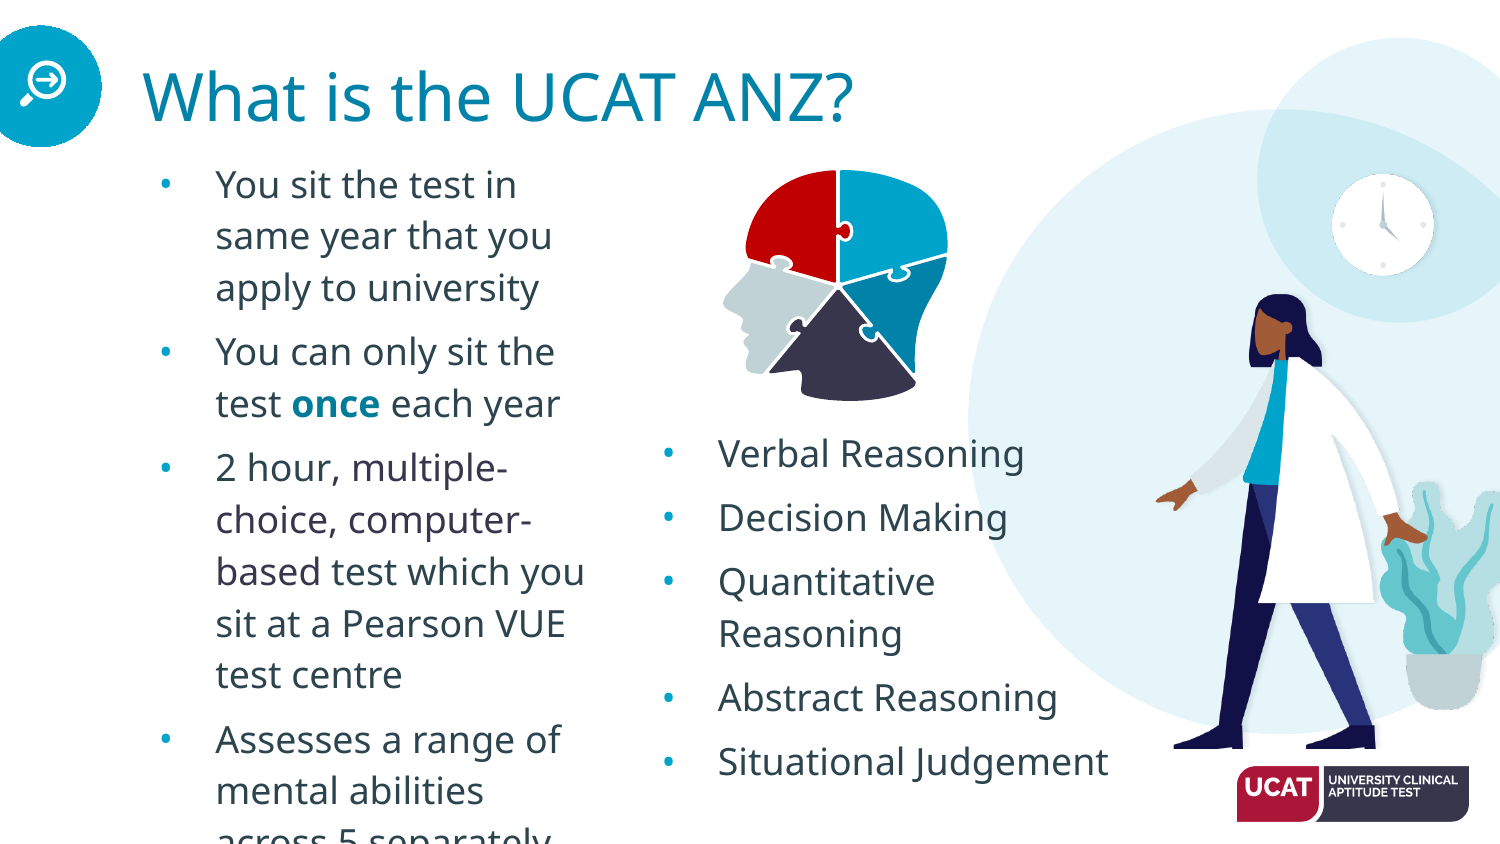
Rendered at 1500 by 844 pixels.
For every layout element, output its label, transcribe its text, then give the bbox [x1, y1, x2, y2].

picture [1117, 173, 1500, 749]
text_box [722, 169, 950, 410]
title What is the UCAT ANZ? [142, 45, 1226, 154]
list You sit the test in same year that you apply to university You can only sit the test once each year 2 hour, multiple-choice, computer-based test which you sit at a Pearson VUE test centre Assesses a range of mental abilities across 5 separately timed subtests [140, 153, 604, 821]
list Verbal Reasoning Decision Making Quantitative Reasoning Abstract Reasoning Situational Judgement [642, 422, 1116, 821]
picture [1237, 766, 1469, 822]
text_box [19, 60, 67, 107]
